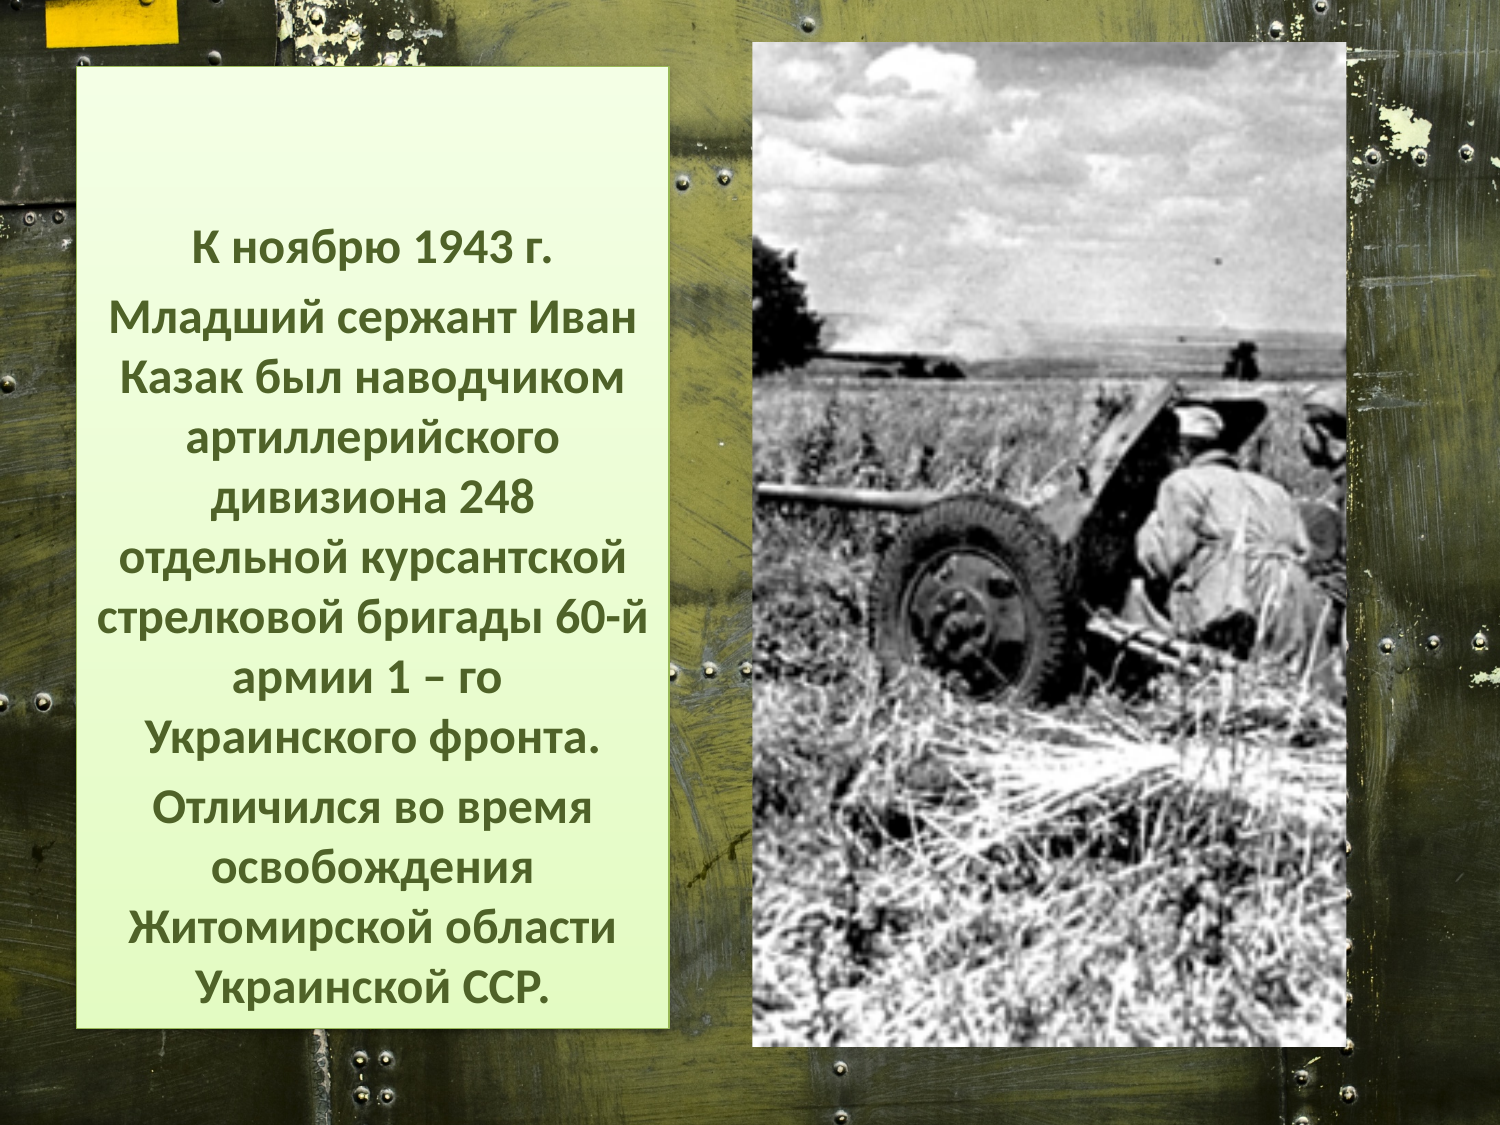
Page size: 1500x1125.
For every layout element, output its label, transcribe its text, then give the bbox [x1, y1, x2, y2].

list К ноябрю 1943 г. Младший сержант Иван Казак был наводчиком артиллерийского дивизиона 248 отдельной курсантской стрелковой бригады 60-й армии 1 – го Украинского фронта. Отличился во время освобождения Житомирской области Украинской ССР. [76, 66, 670, 1029]
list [752, 42, 1347, 1047]
picture [0, 0, 1500, 1125]
